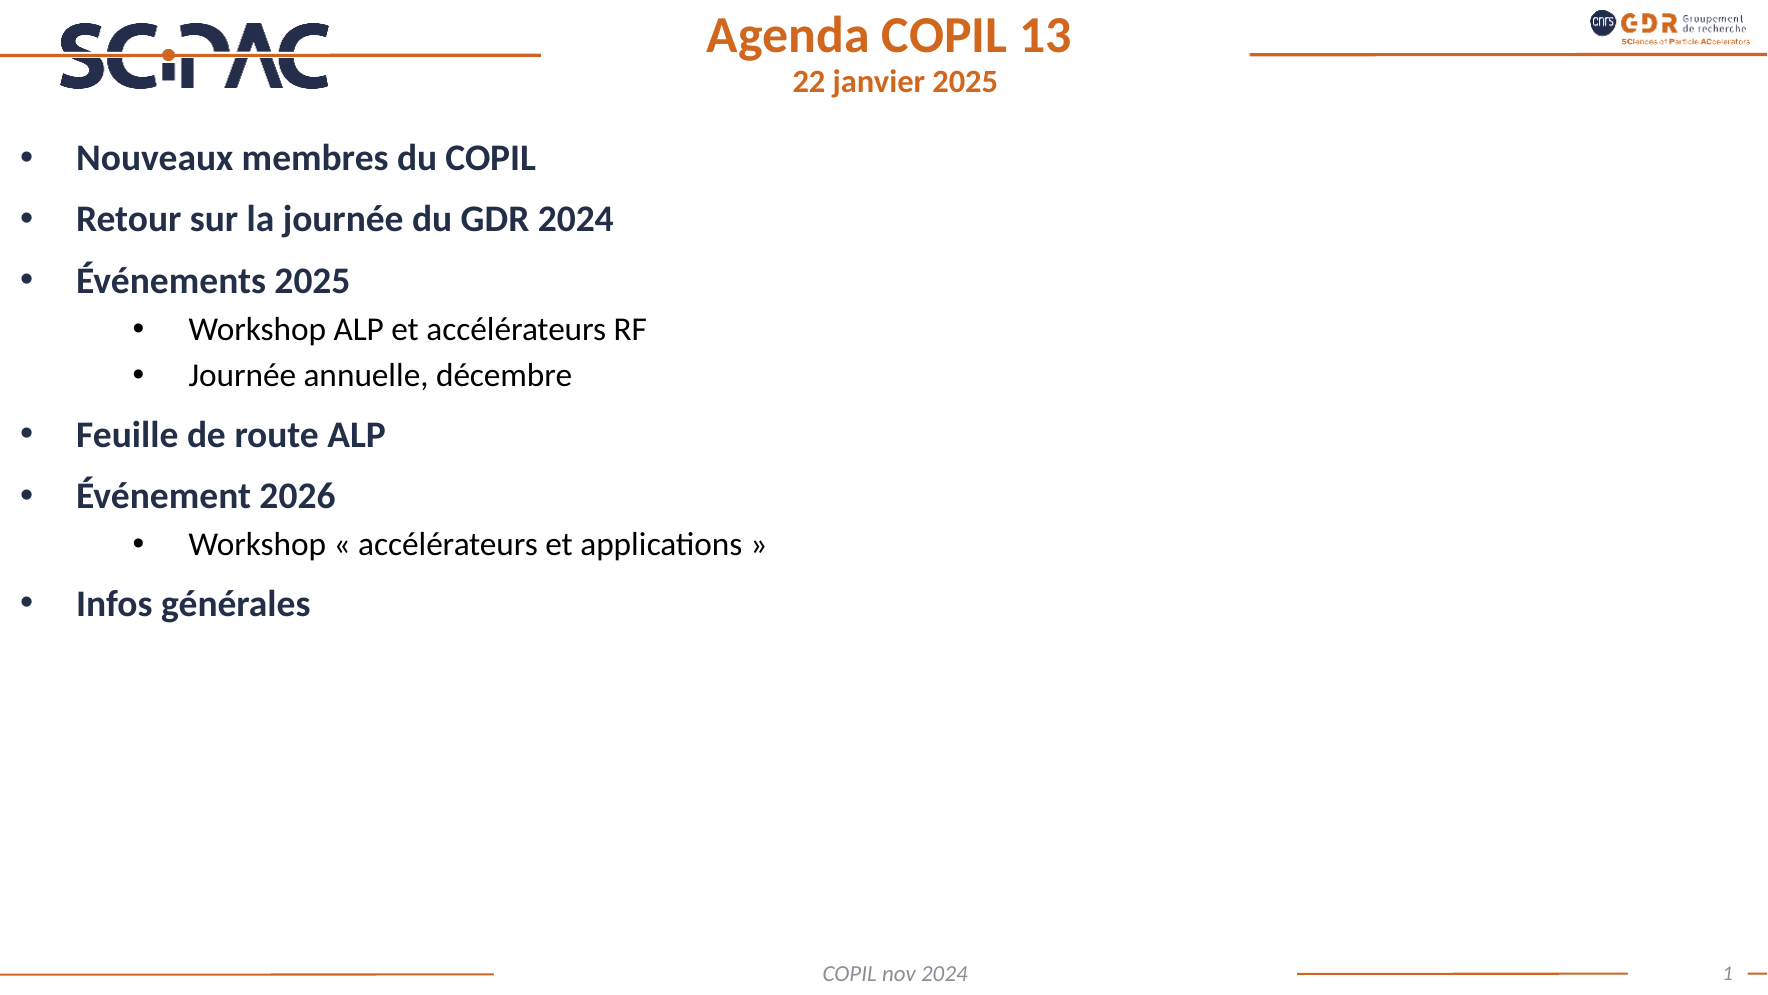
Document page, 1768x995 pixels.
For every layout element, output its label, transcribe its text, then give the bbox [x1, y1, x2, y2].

title Agenda COPIL 13 22 janvier 2025 [541, 0, 1250, 108]
slide_number 1 [1627, 950, 1748, 994]
picture [56, 57, 333, 93]
picture [1588, 8, 1754, 46]
list Nouveaux membres du COPIL Retour sur la journée du GDR 2024 Événements 2025 Workshop ALP et accélérateurs RF Journée annuelle, décembre Feuille de route ALP Événement 2026 Workshop « accélérateurs et applications » Infos générales [4, 130, 1707, 951]
footer COPIL nov 2024 [493, 951, 1297, 994]
picture [56, 19, 333, 53]
